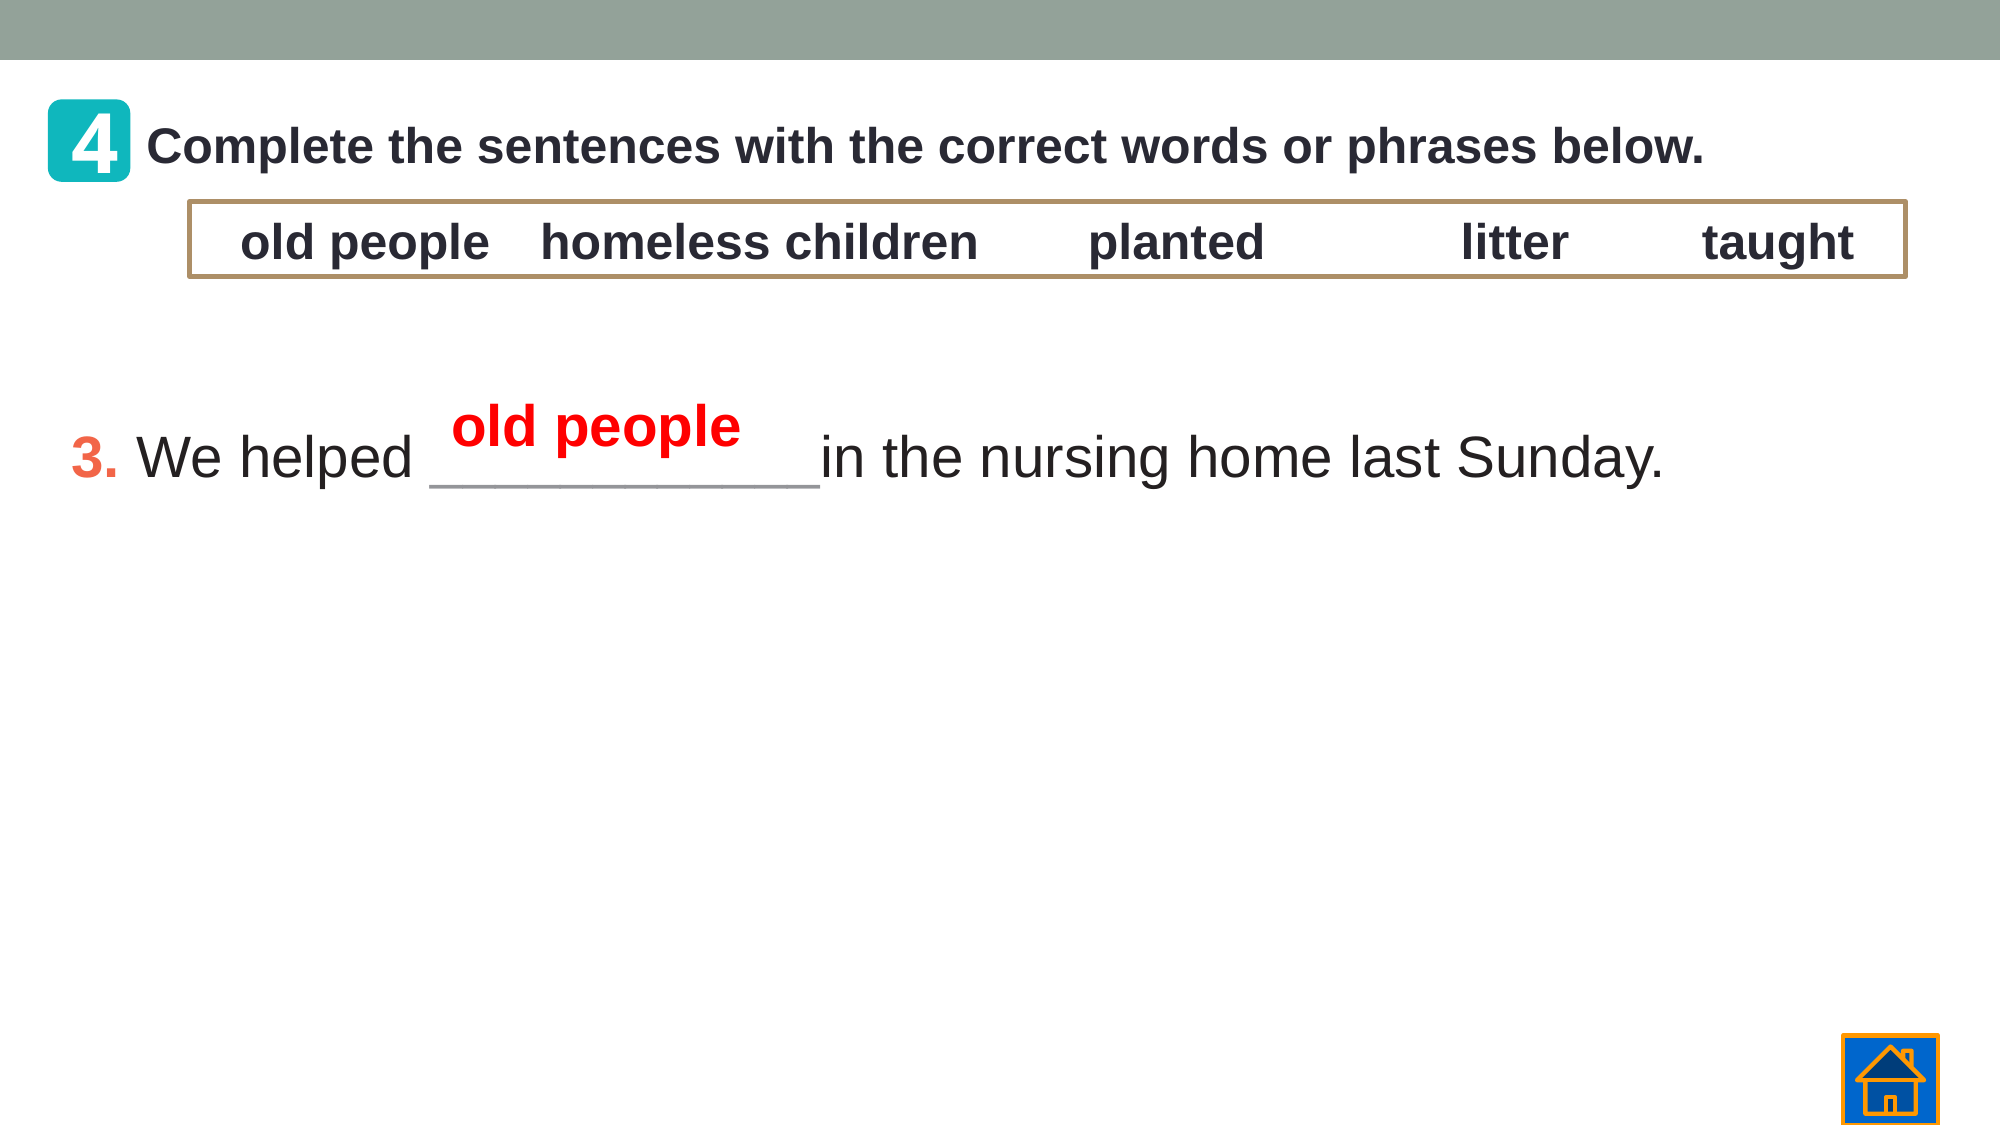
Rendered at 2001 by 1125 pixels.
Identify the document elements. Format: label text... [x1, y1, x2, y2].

text_box old people homeless children planted litter taught [187, 200, 1908, 279]
text_box old people [436, 380, 792, 466]
text_box Complete the sentences with the correct words or phrases below. [131, 106, 1906, 181]
text_box [1841, 1033, 1940, 1125]
text_box 4 [56, 82, 122, 198]
text_box [45, 98, 56, 183]
text_box 3. We helped ____________in the nursing home last Sunday. [56, 341, 1935, 567]
text_box [122, 98, 133, 183]
